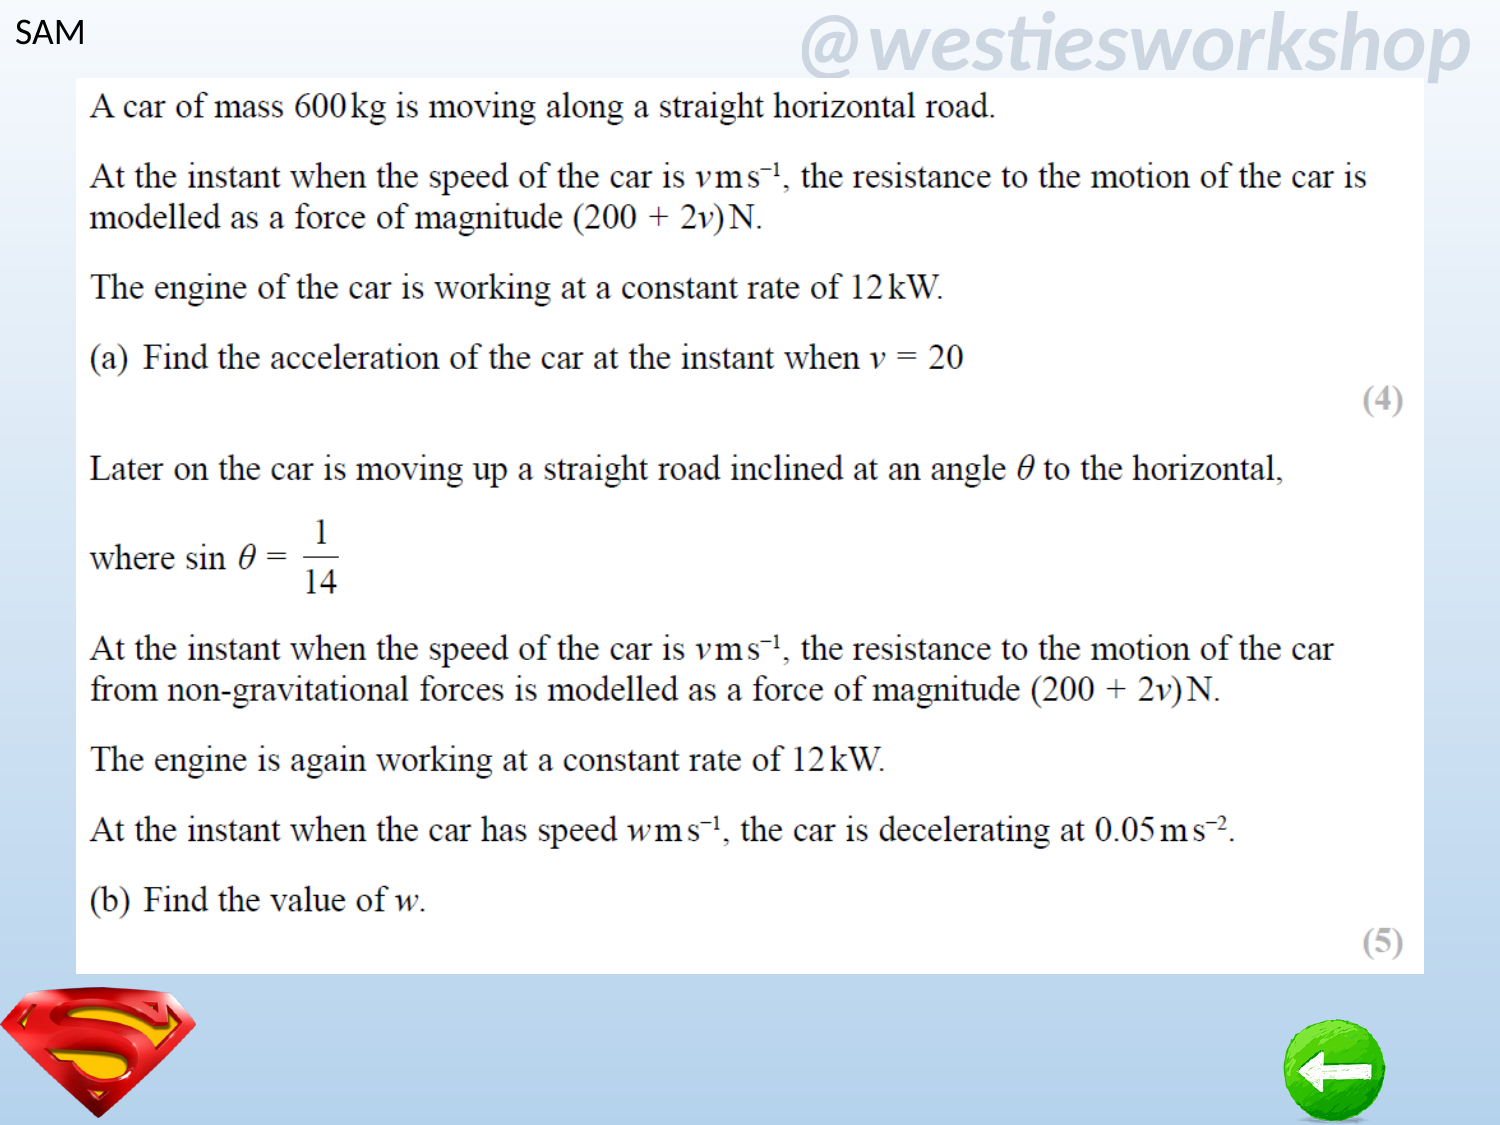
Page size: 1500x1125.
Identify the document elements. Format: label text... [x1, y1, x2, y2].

picture [76, 78, 1424, 974]
text_box SAM [0, 0, 101, 60]
picture [1281, 1019, 1387, 1125]
picture [0, 987, 196, 1118]
